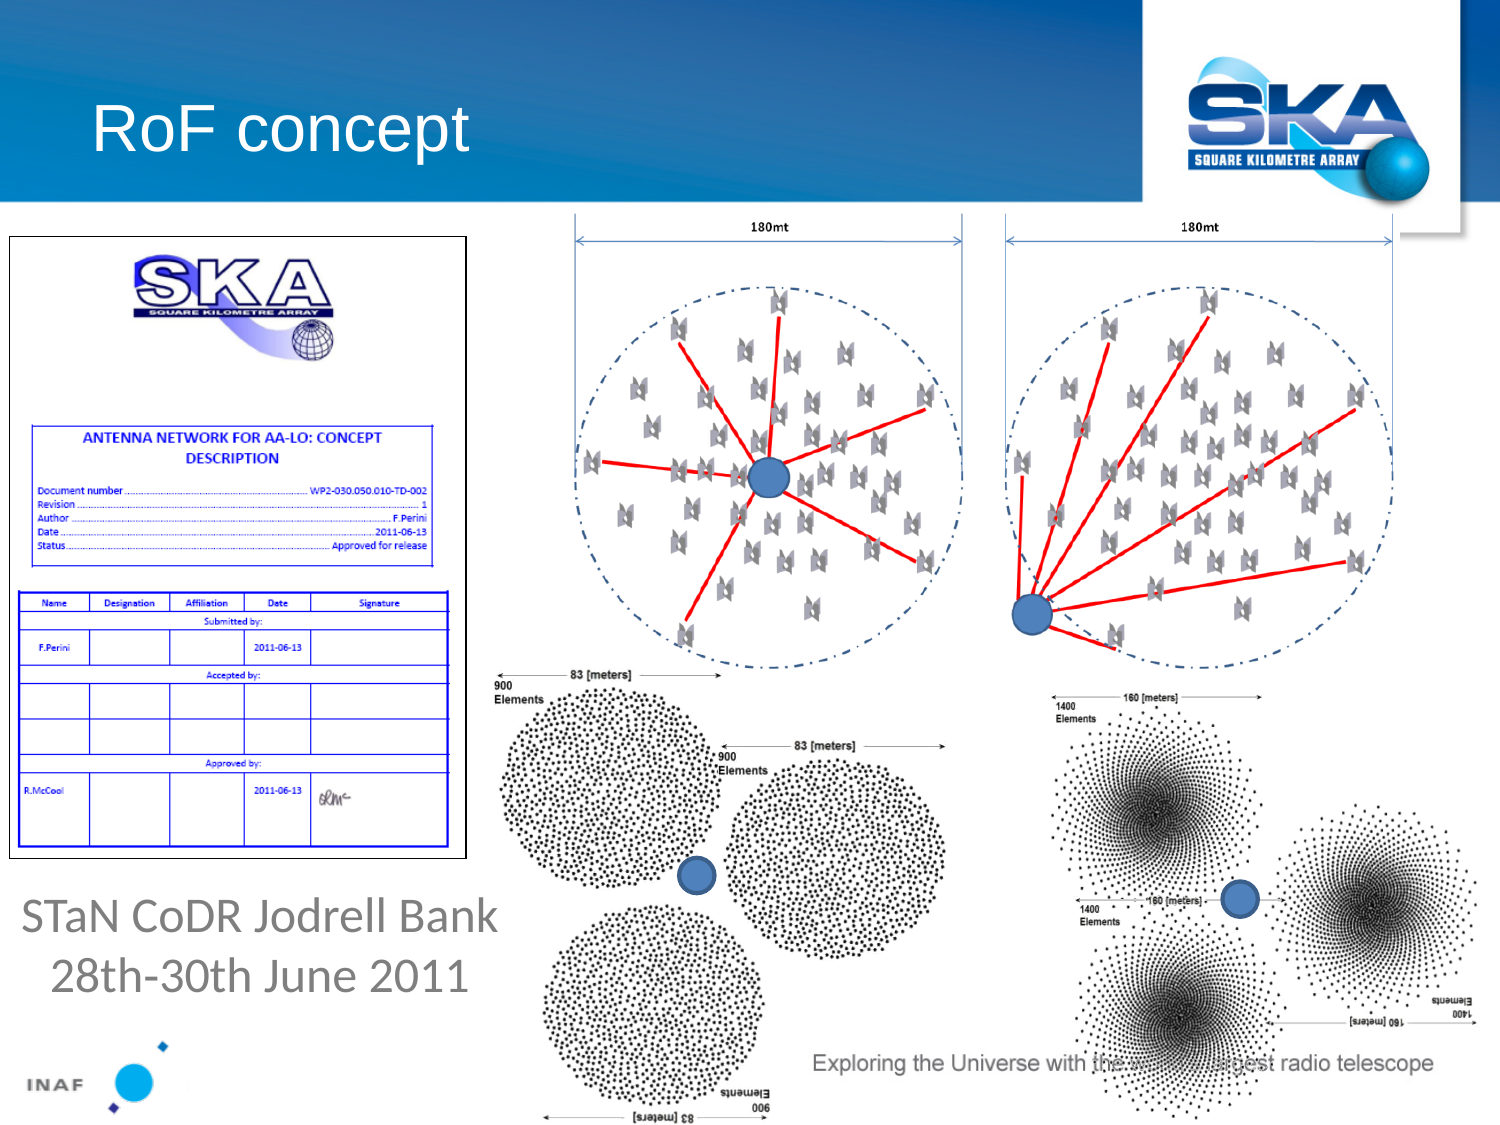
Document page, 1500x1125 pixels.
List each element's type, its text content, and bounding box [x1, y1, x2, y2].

picture [0, 0, 1500, 1125]
text_box STaN CoDR Jodrell Bank 28th‐30th June 2011 [5, 875, 514, 1010]
title RoF concept [76, 30, 1427, 219]
